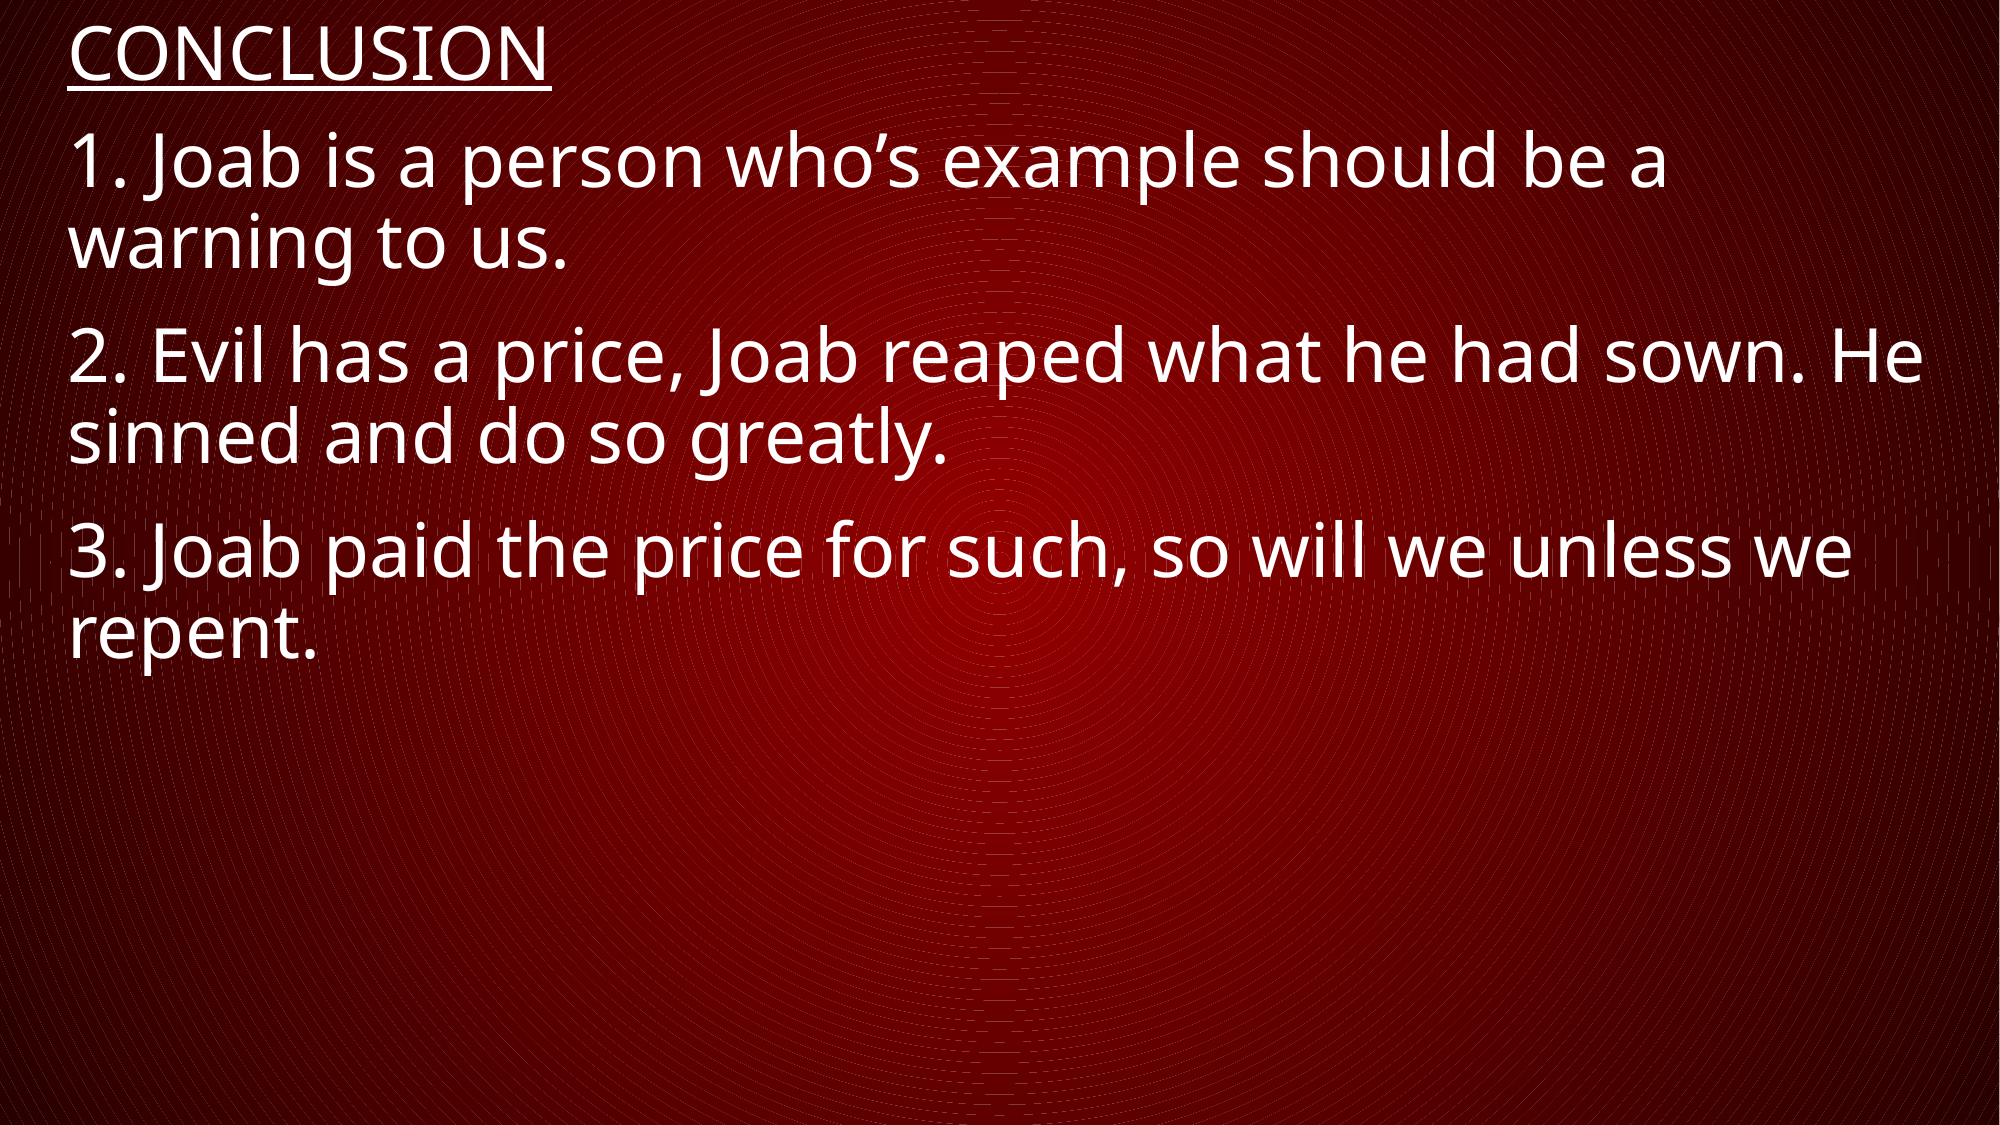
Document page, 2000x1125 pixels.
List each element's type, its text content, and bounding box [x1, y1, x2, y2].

title Conclusion [47, 12, 1960, 112]
list 1. Joab is a person who’s example should be a warning to us. 2. Evil has a price, Joab reaped what he had sown. He sinned and do so greatly. 3. Joab paid the price for such, so will we unless we repent. [47, 112, 1963, 1075]
